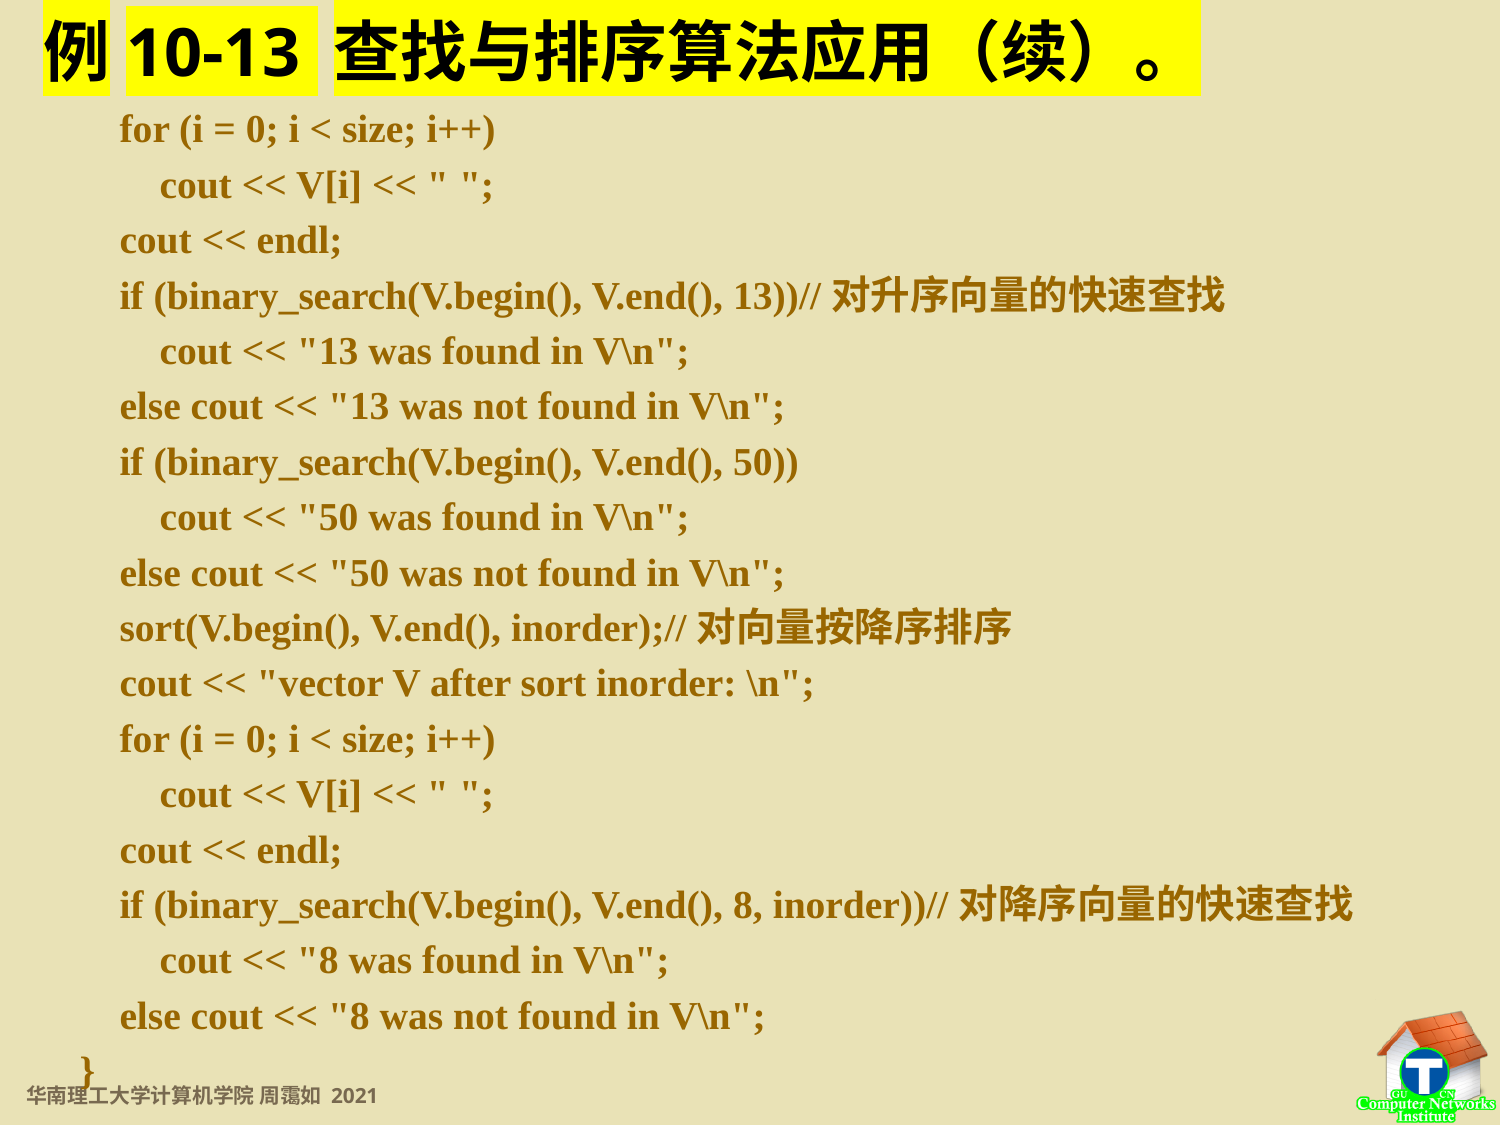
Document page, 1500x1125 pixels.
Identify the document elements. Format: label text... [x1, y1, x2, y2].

text_box for (i = 0; i < size; i++) cout << V[i] << " "; cout << endl; if (binary_search(V.begin(), V.end(), 13))//对升序向量的快速查找 cout << "13 was found in V\n"; else cout << "13 was not found in V\n"; if (binary_search(V.begin(), V.end(), 50)) cout << "50 was found in V\n"; else cout << "50 was not found in V\n"; sort(V.begin(), V.end(), inorder);//对向量按降序排序 cout << "vector V after sort inorder: \n"; for (i = 0; i < size; i++) cout << V[i] << " "; cout << endl; if (binary_search(V.begin(), V.end(), 8, inorder))//对降序向量的快速查找 cout << "8 was found in V\n"; else cout << "8 was not found in V\n"; } [64, 95, 1483, 1106]
text_box 例10-13 查找与排序算法应用（续）。 [28, 2, 1235, 98]
picture [1354, 999, 1497, 1125]
